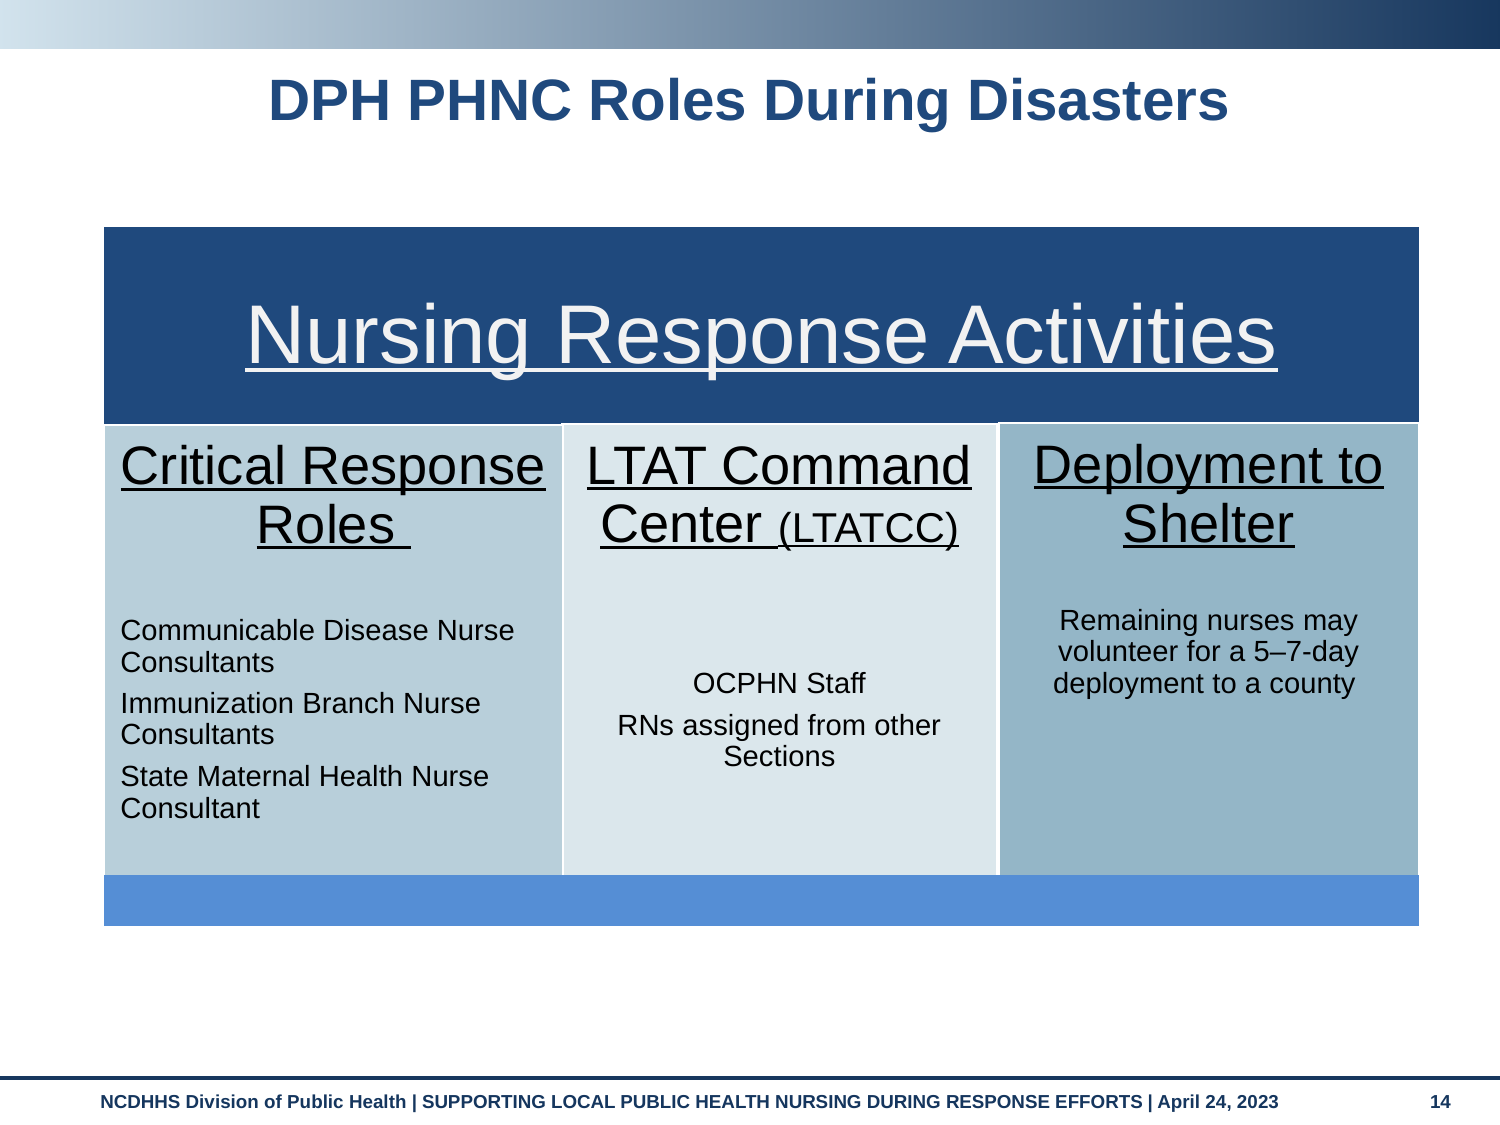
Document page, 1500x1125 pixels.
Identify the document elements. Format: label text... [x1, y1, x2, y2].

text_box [104, 199, 1419, 926]
title DPH PHNC Roles During Disasters [15, 63, 1485, 153]
